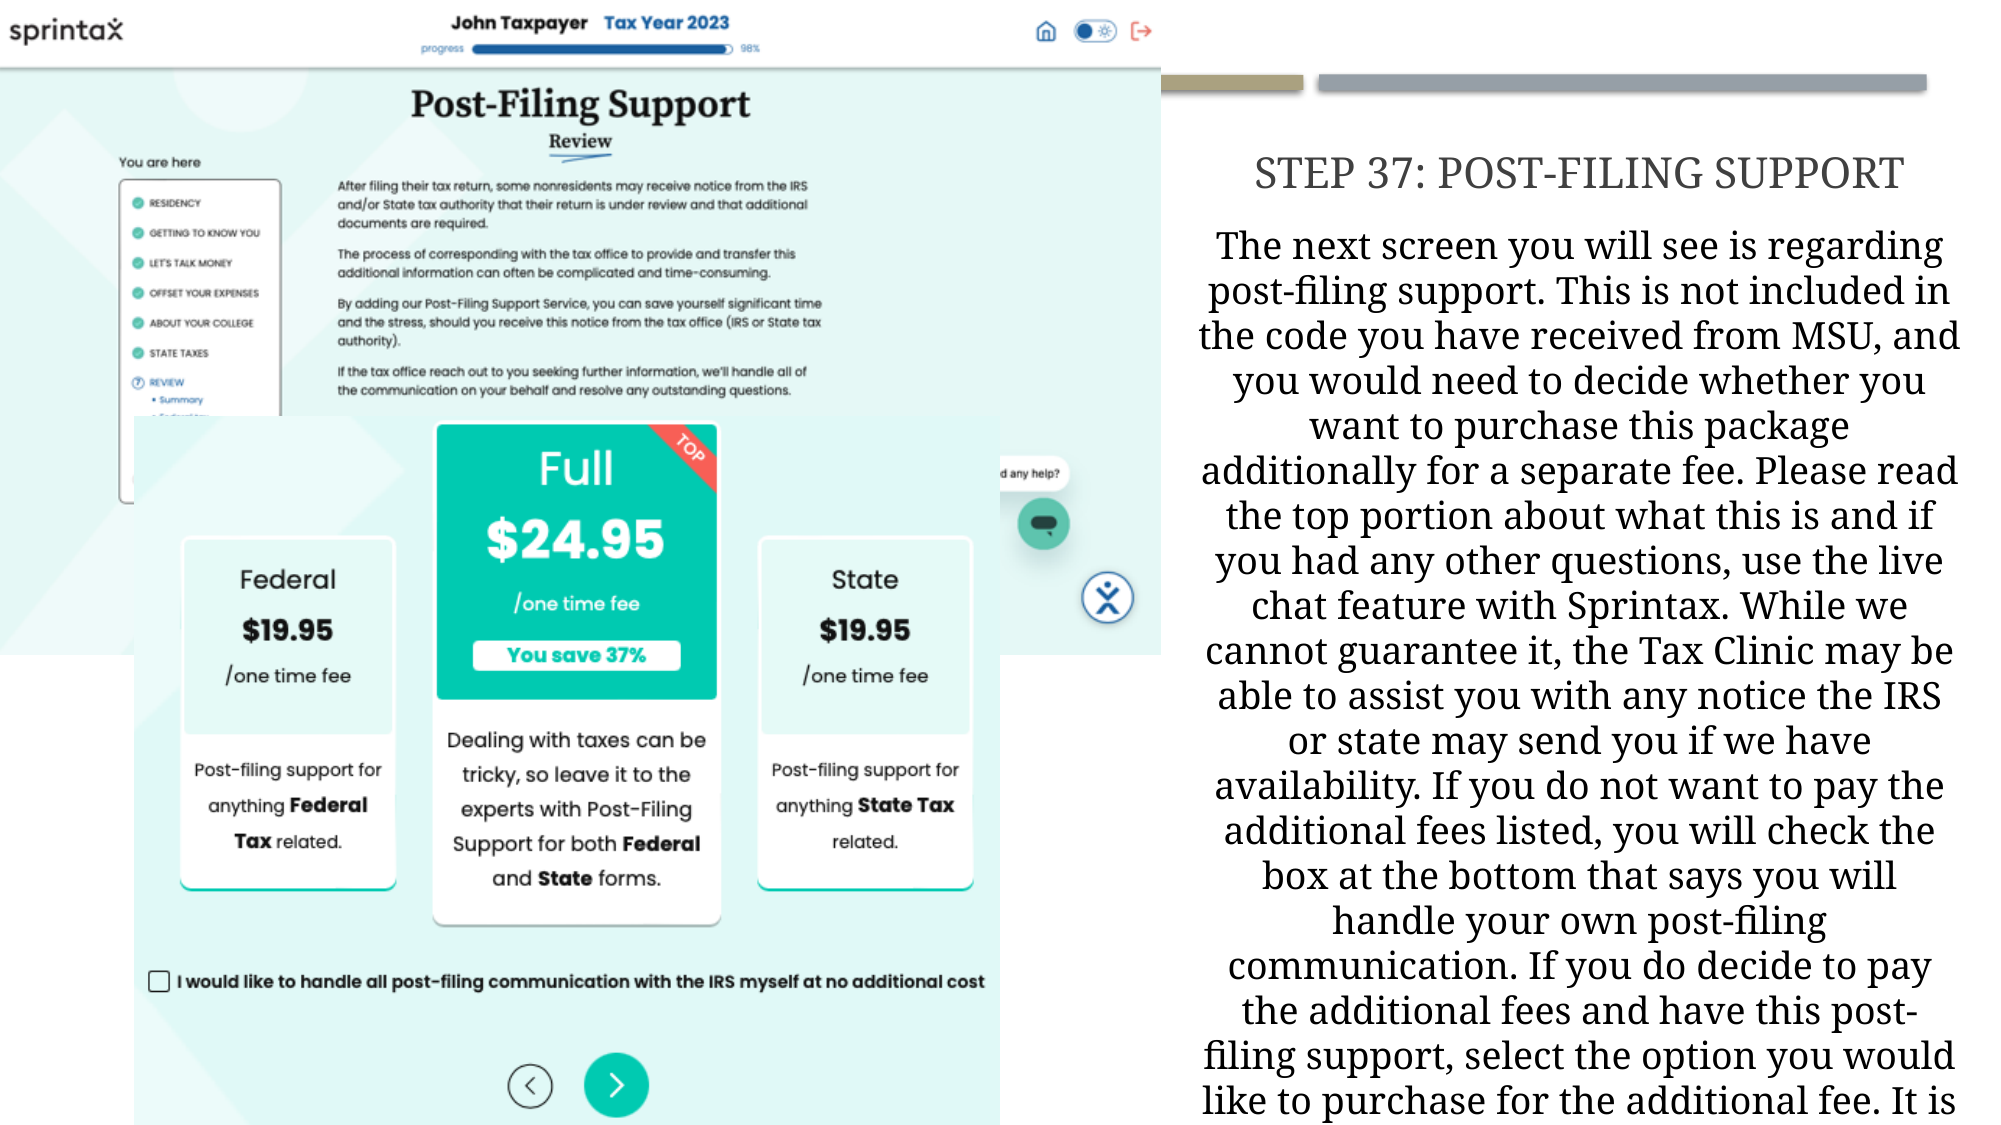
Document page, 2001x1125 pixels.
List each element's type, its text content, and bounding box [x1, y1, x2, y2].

text_box The next screen you will see is regarding post-filing support. This is not included in the code you have received from MSU, and you would need to decide whether you want to purchase this package additionally for a separate fee. Please read the top portion about what this is and if you had any other questions, use the live chat feature with Sprintax. While we cannot guarantee it, the Tax Clinic may be able to assist you with any notice the IRS or state may send you if we have availability. If you do not want to pay the additional fees listed, you will check the box at the bottom that says you will handle your own post-filing communication. If you do decide to pay the additional fees and have this post-filing support, select the option you would like to purchase for the additional fee. It is not required for you to file your taxes. Once you have decided on this additional service, you will click the arrow to continue. [1181, 214, 1978, 1125]
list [0, 0, 1161, 655]
picture [134, 416, 1001, 1125]
title Step 37: Post-Filing support [1166, 107, 2000, 205]
